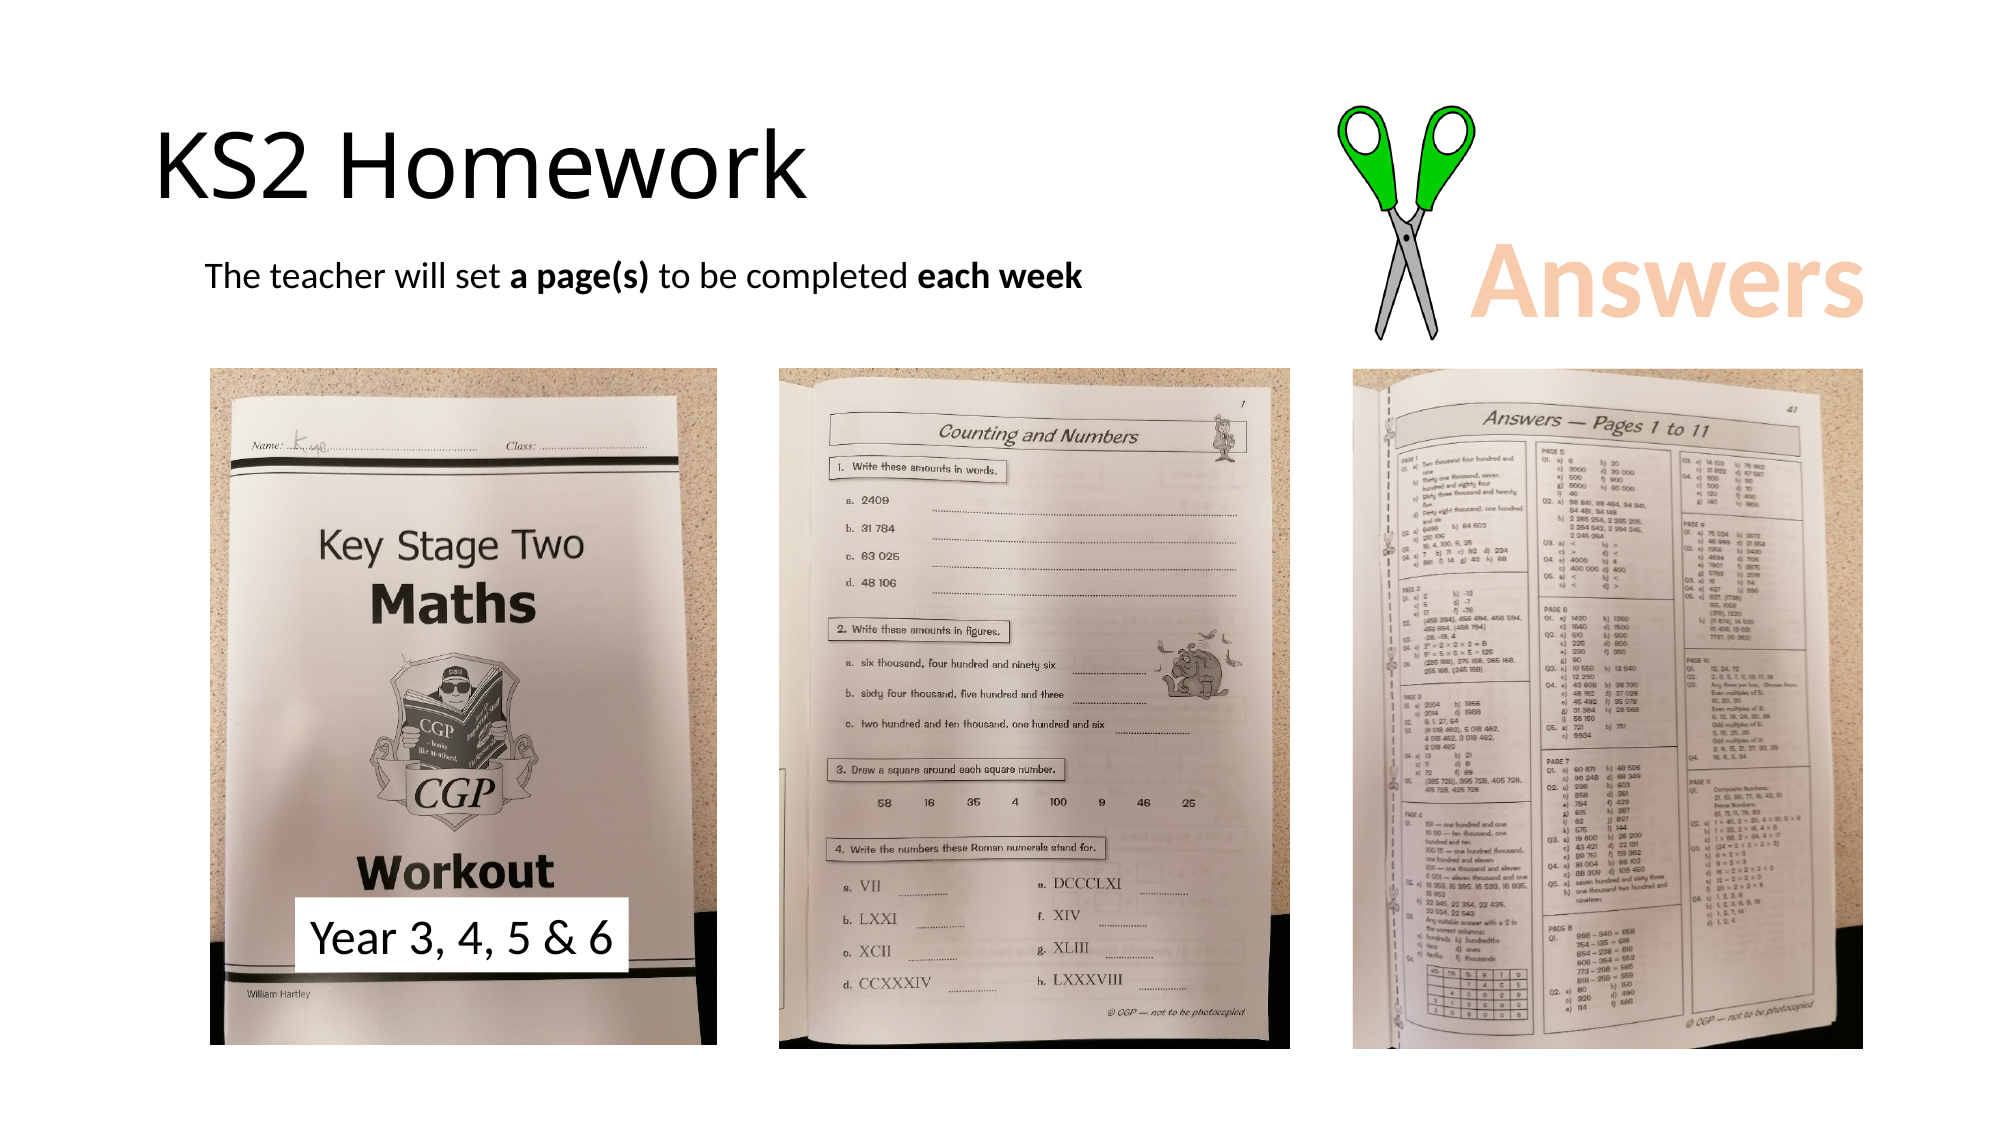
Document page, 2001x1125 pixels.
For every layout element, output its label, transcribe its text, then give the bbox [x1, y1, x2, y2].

text_box The teacher will set a page(s) to be completed each week [189, 243, 1098, 304]
title KS2 Homework [137, 59, 1863, 278]
text_box Answers [1491, 197, 1882, 348]
picture [210, 368, 717, 1045]
picture [779, 368, 1948, 1049]
picture [1321, 95, 1491, 350]
